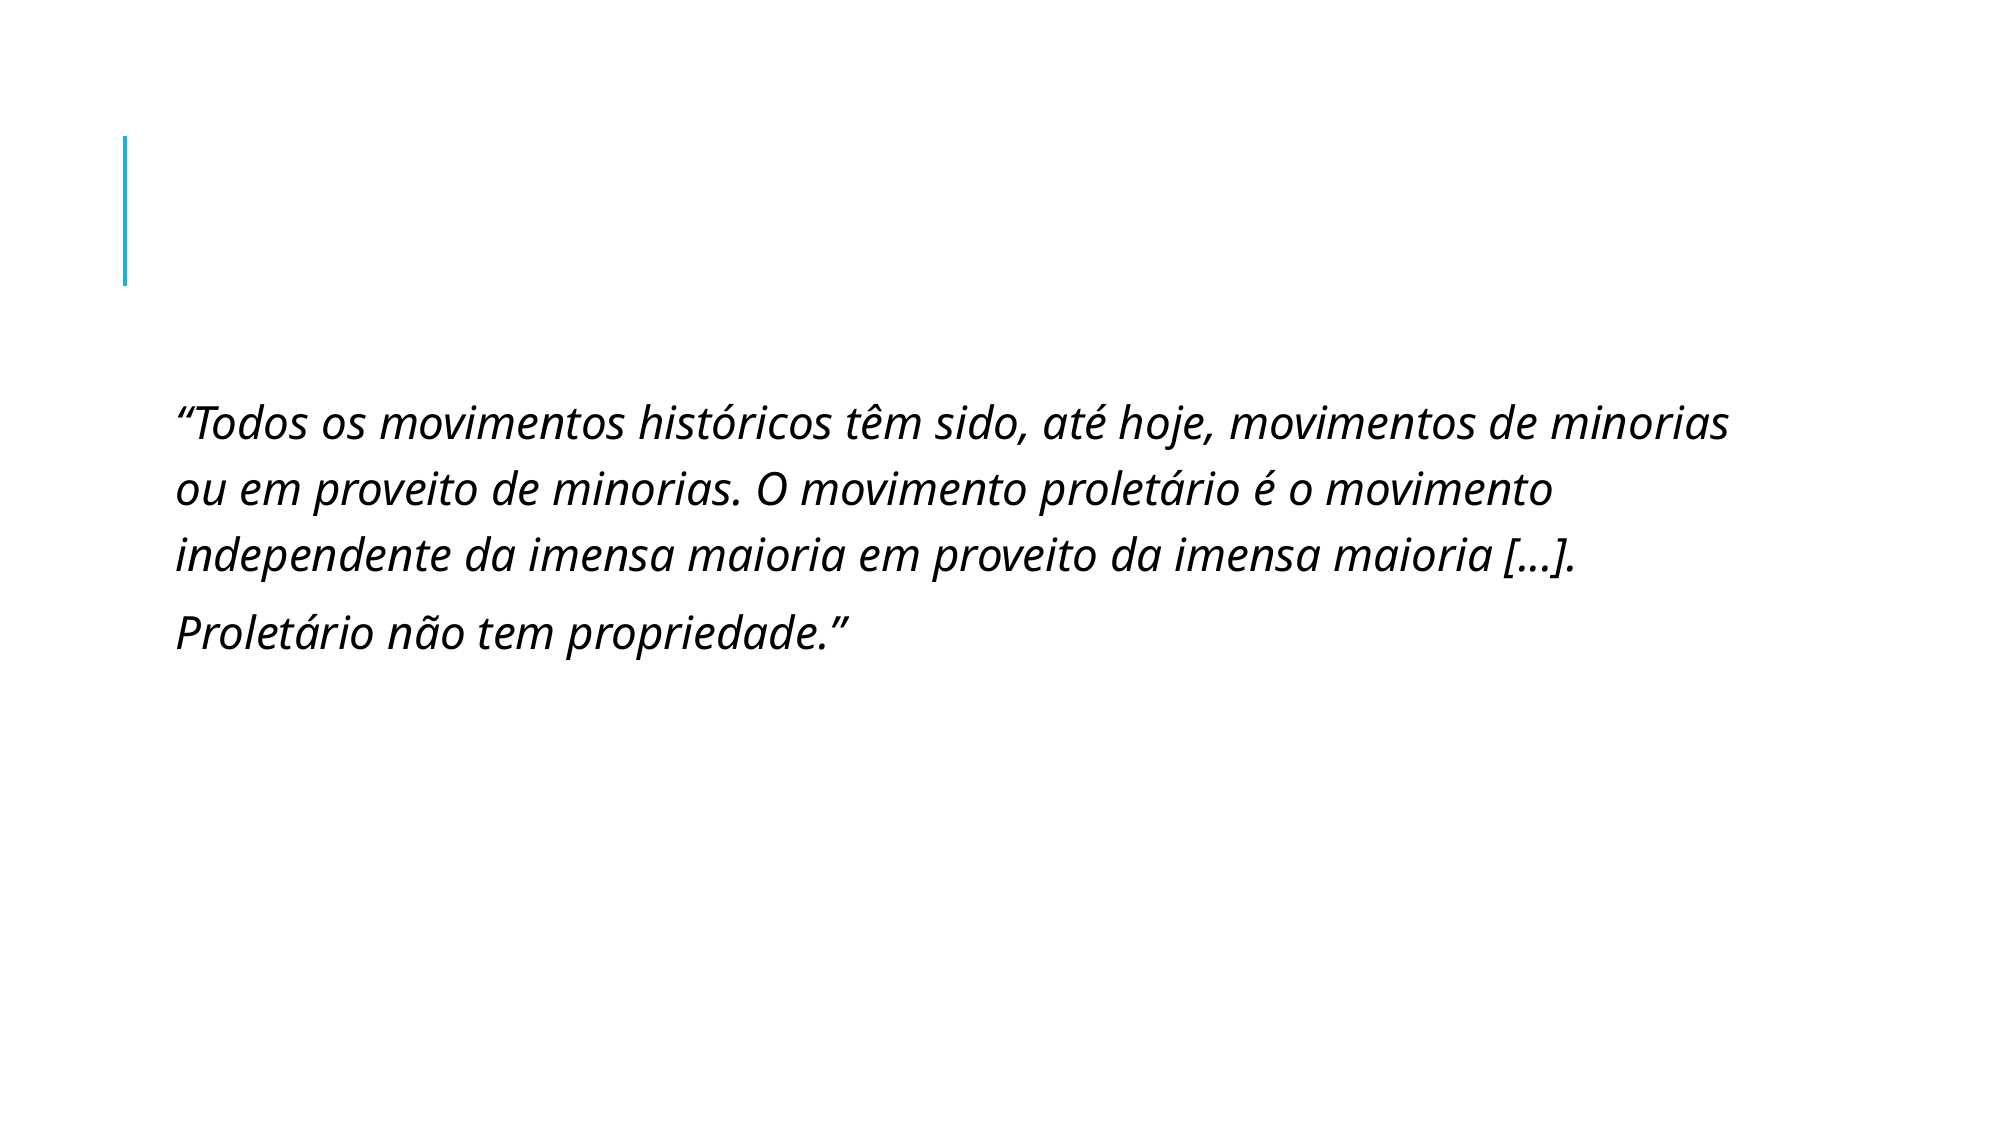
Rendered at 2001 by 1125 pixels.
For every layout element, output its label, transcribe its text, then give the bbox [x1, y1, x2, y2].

list “Todos os movimentos históricos têm sido, até hoje, movimentos de minorias ou em proveito de minorias. O movimento proletário é o movimento independente da imensa maioria em proveito da imensa maioria [...]. Proletário não tem propriedade.” [168, 375, 1763, 1035]
